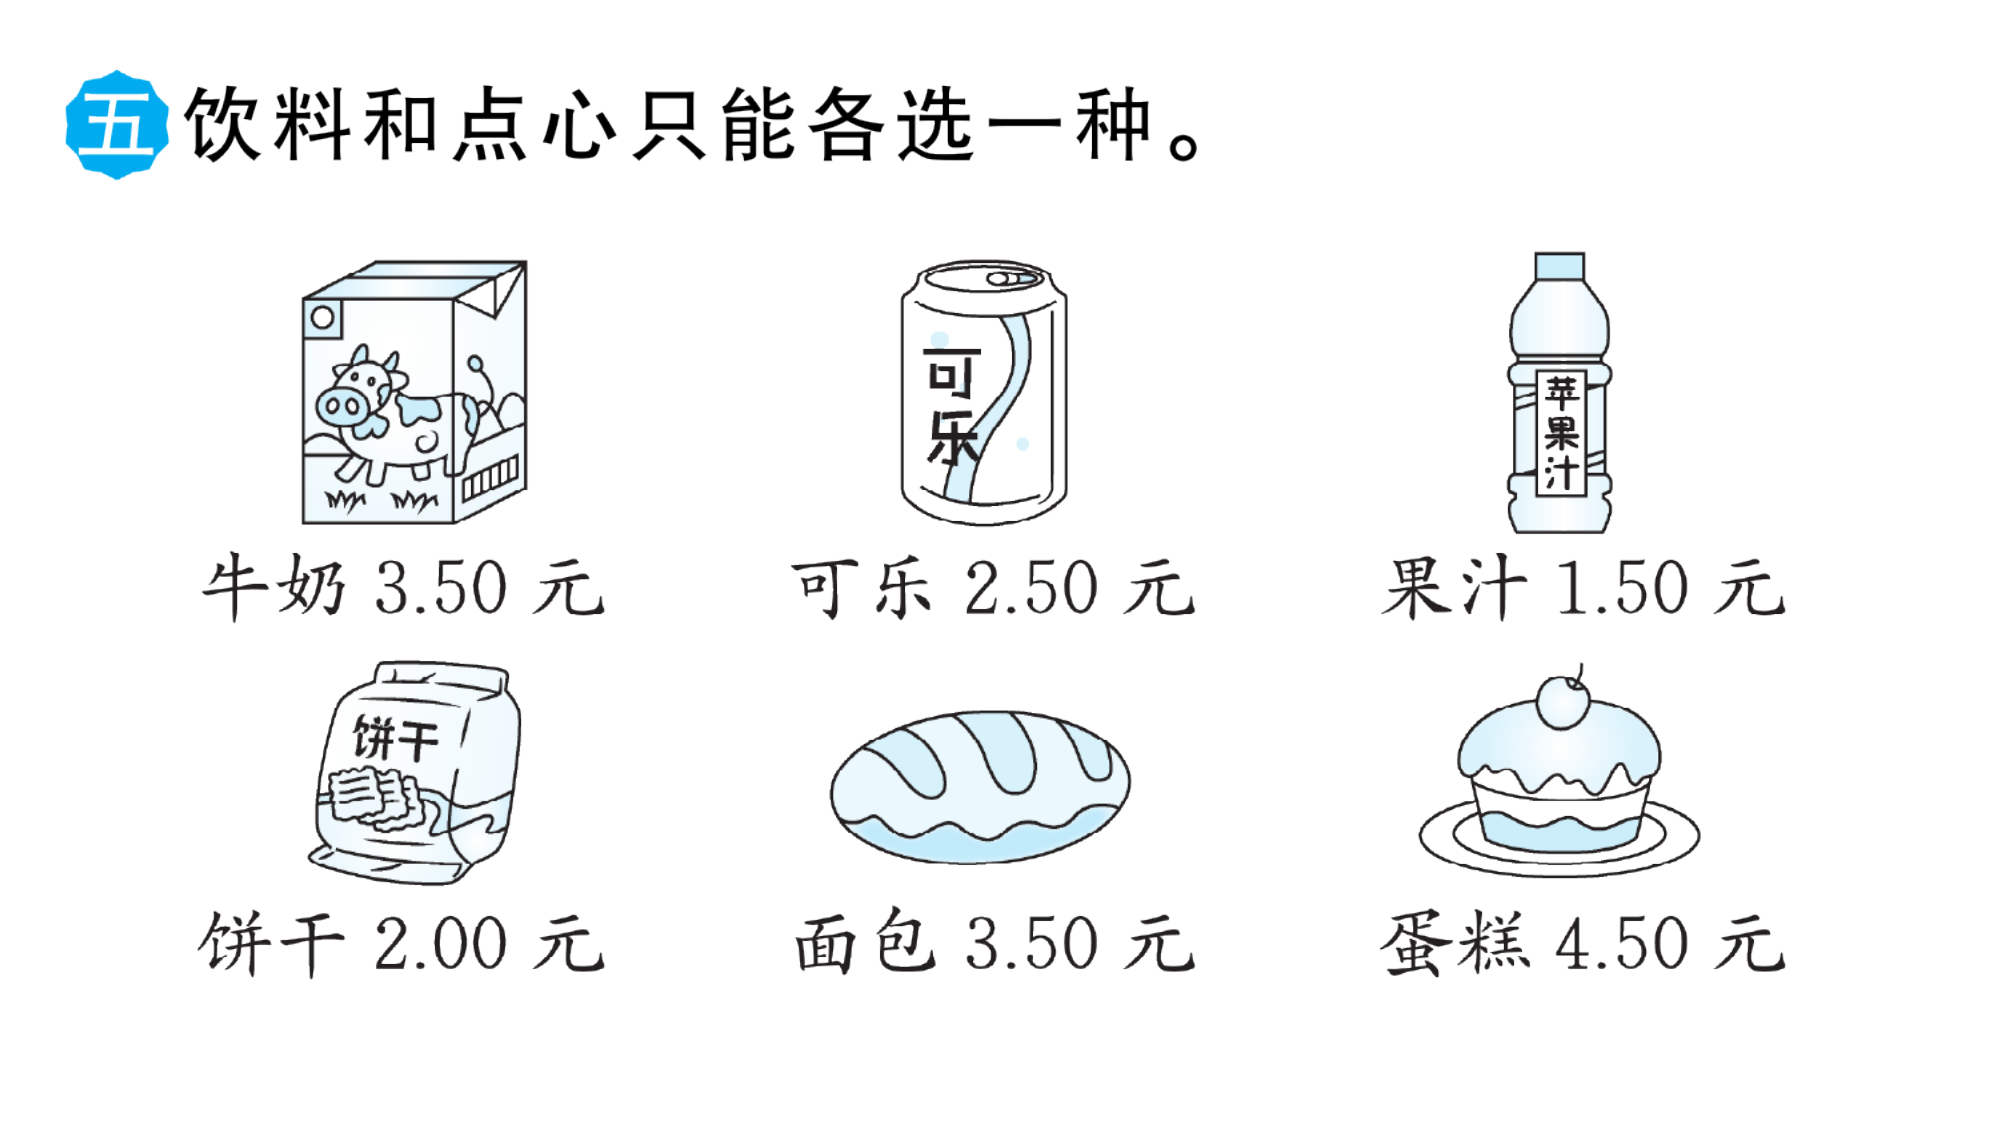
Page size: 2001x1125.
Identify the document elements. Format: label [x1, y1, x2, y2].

picture [59, 58, 1885, 1004]
